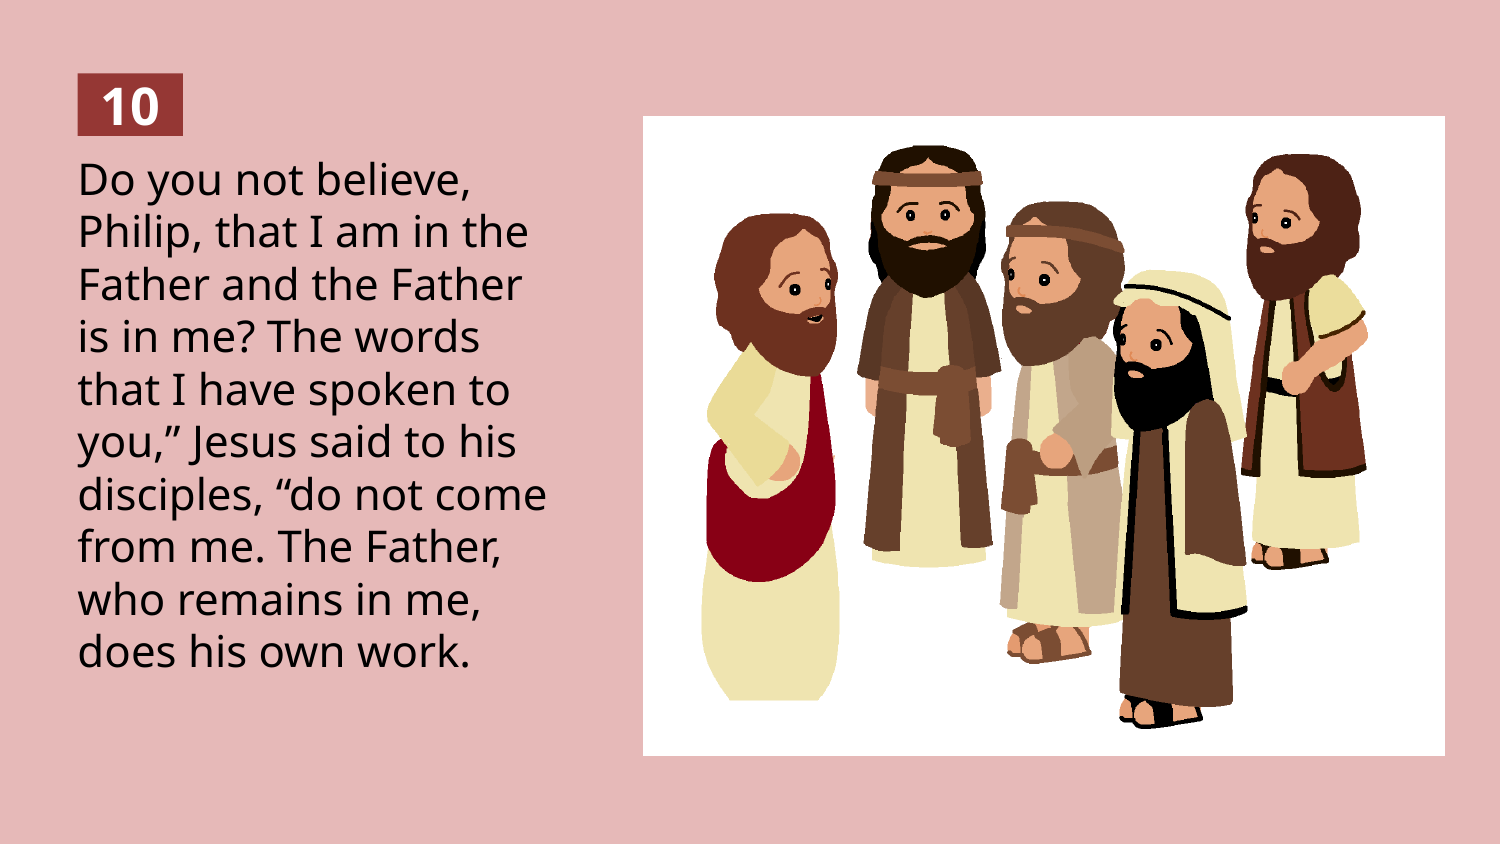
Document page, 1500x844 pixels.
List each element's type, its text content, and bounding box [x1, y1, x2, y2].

picture [643, 115, 1446, 757]
text_box 10 [77, 73, 183, 136]
text_box Do you not believe, Philip, that I am in the Father and the Father is in me? The words that I have spoken to you,” Jesus said to his disciples, “do not come from me. The Father, who remains in me, does his own work. [77, 151, 550, 677]
